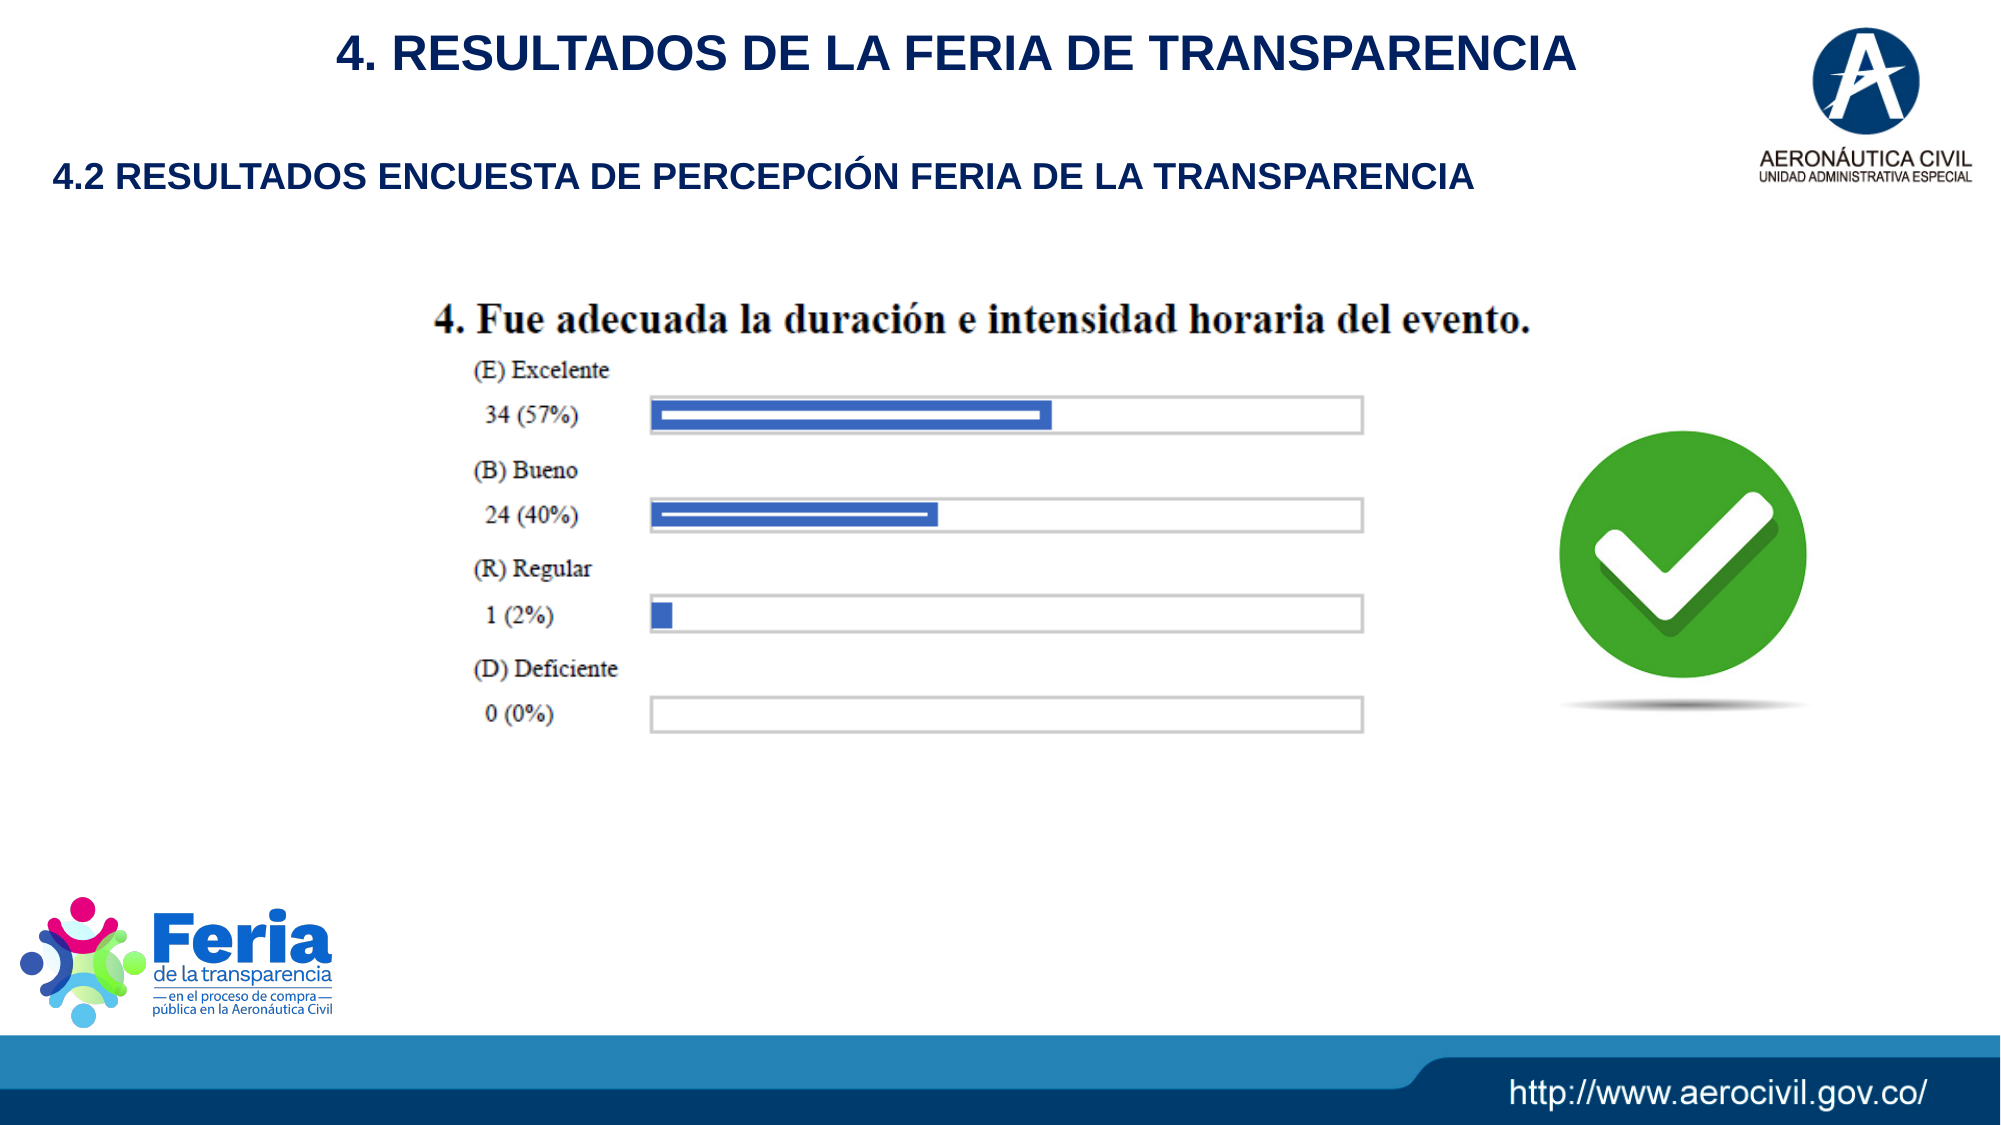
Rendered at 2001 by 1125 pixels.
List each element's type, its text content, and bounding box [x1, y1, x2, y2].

title 4. RESULTADOS DE LA FERIA DE TRANSPARENCIA [94, 0, 1820, 108]
picture [0, 0, 2001, 1125]
text_box 4.2 RESULTADOS ENCUESTA DE PERCEPCIÓN FERIA DE LA TRANSPARENCIA [38, 144, 1962, 250]
